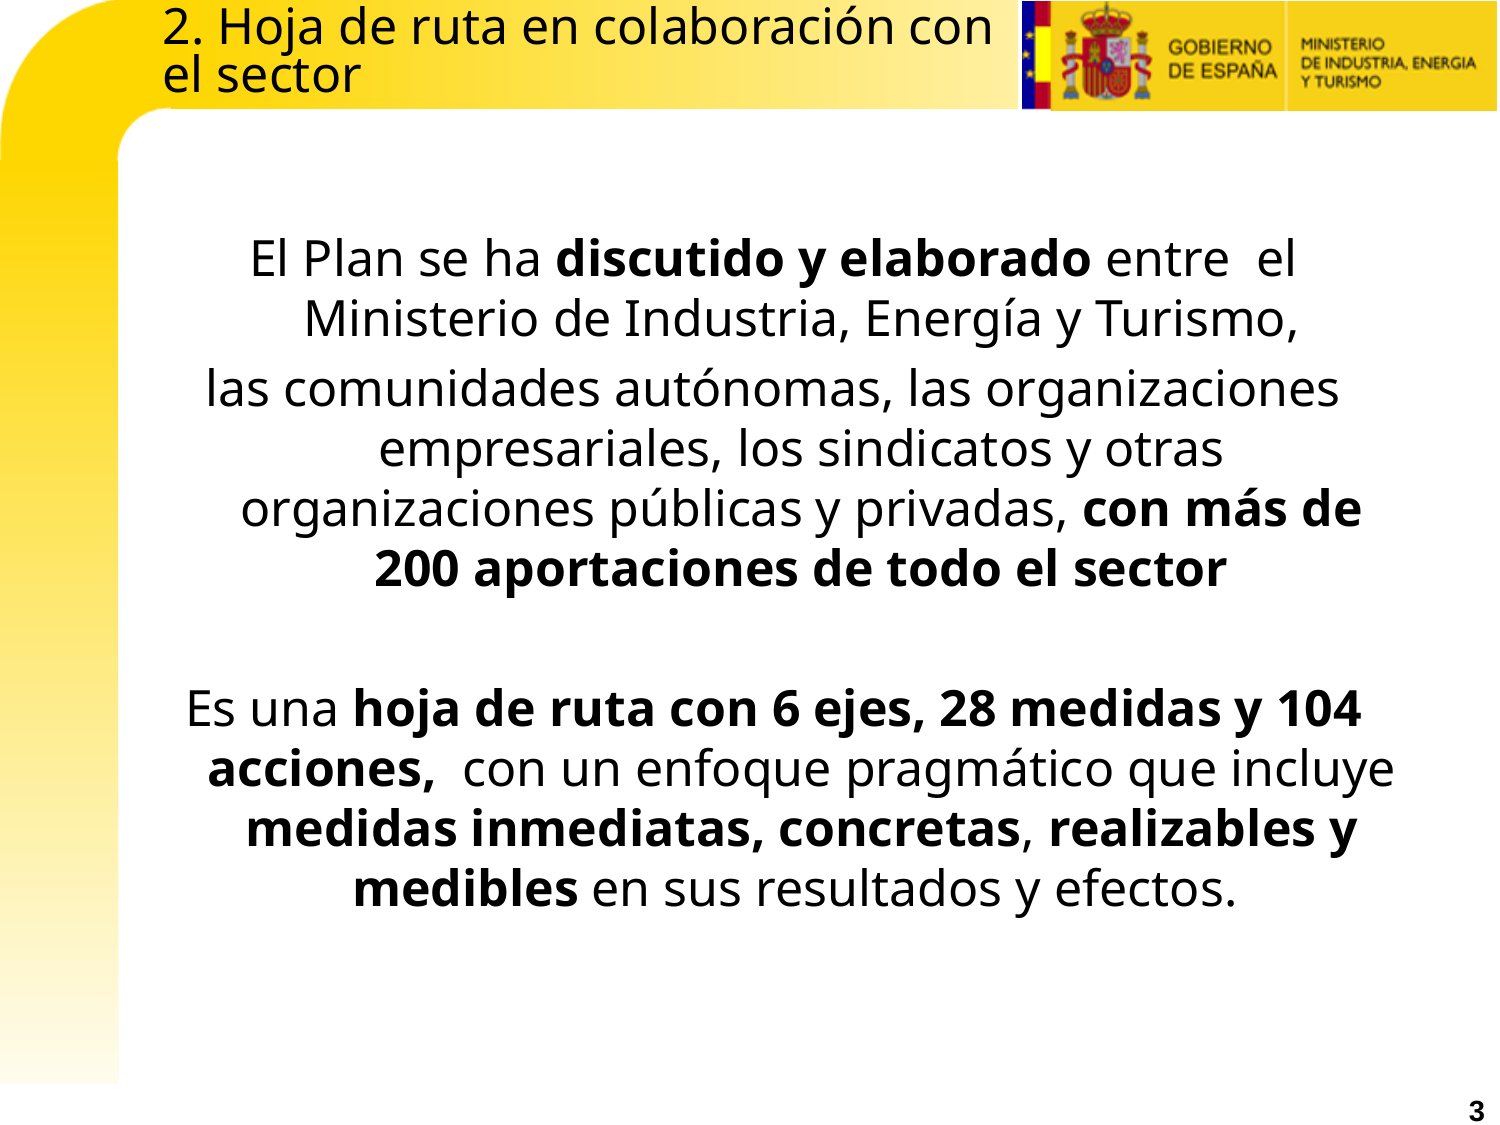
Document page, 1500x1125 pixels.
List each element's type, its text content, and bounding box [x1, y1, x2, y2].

picture [0, 0, 1459, 1081]
slide_number 3 [1340, 1093, 1500, 1125]
list El Plan se ha discutido y elaborado entre el Ministerio de Industria, Energía y Turismo, las comunidades autónomas, las organizaciones empresariales, los sindicatos y otras organizaciones públicas y privadas, con más de 200 aportaciones de todo el sector Es una hoja de ruta con 6 ejes, 28 medidas y 104 acciones, con un enfoque pragmático que incluye medidas inmediatas, concretas, realizables y medibles en sus resultados y efectos. [123, 148, 1424, 871]
title 2. Hoja de ruta en colaboración con el sector [147, 6, 1011, 103]
picture [1022, 1, 1497, 111]
